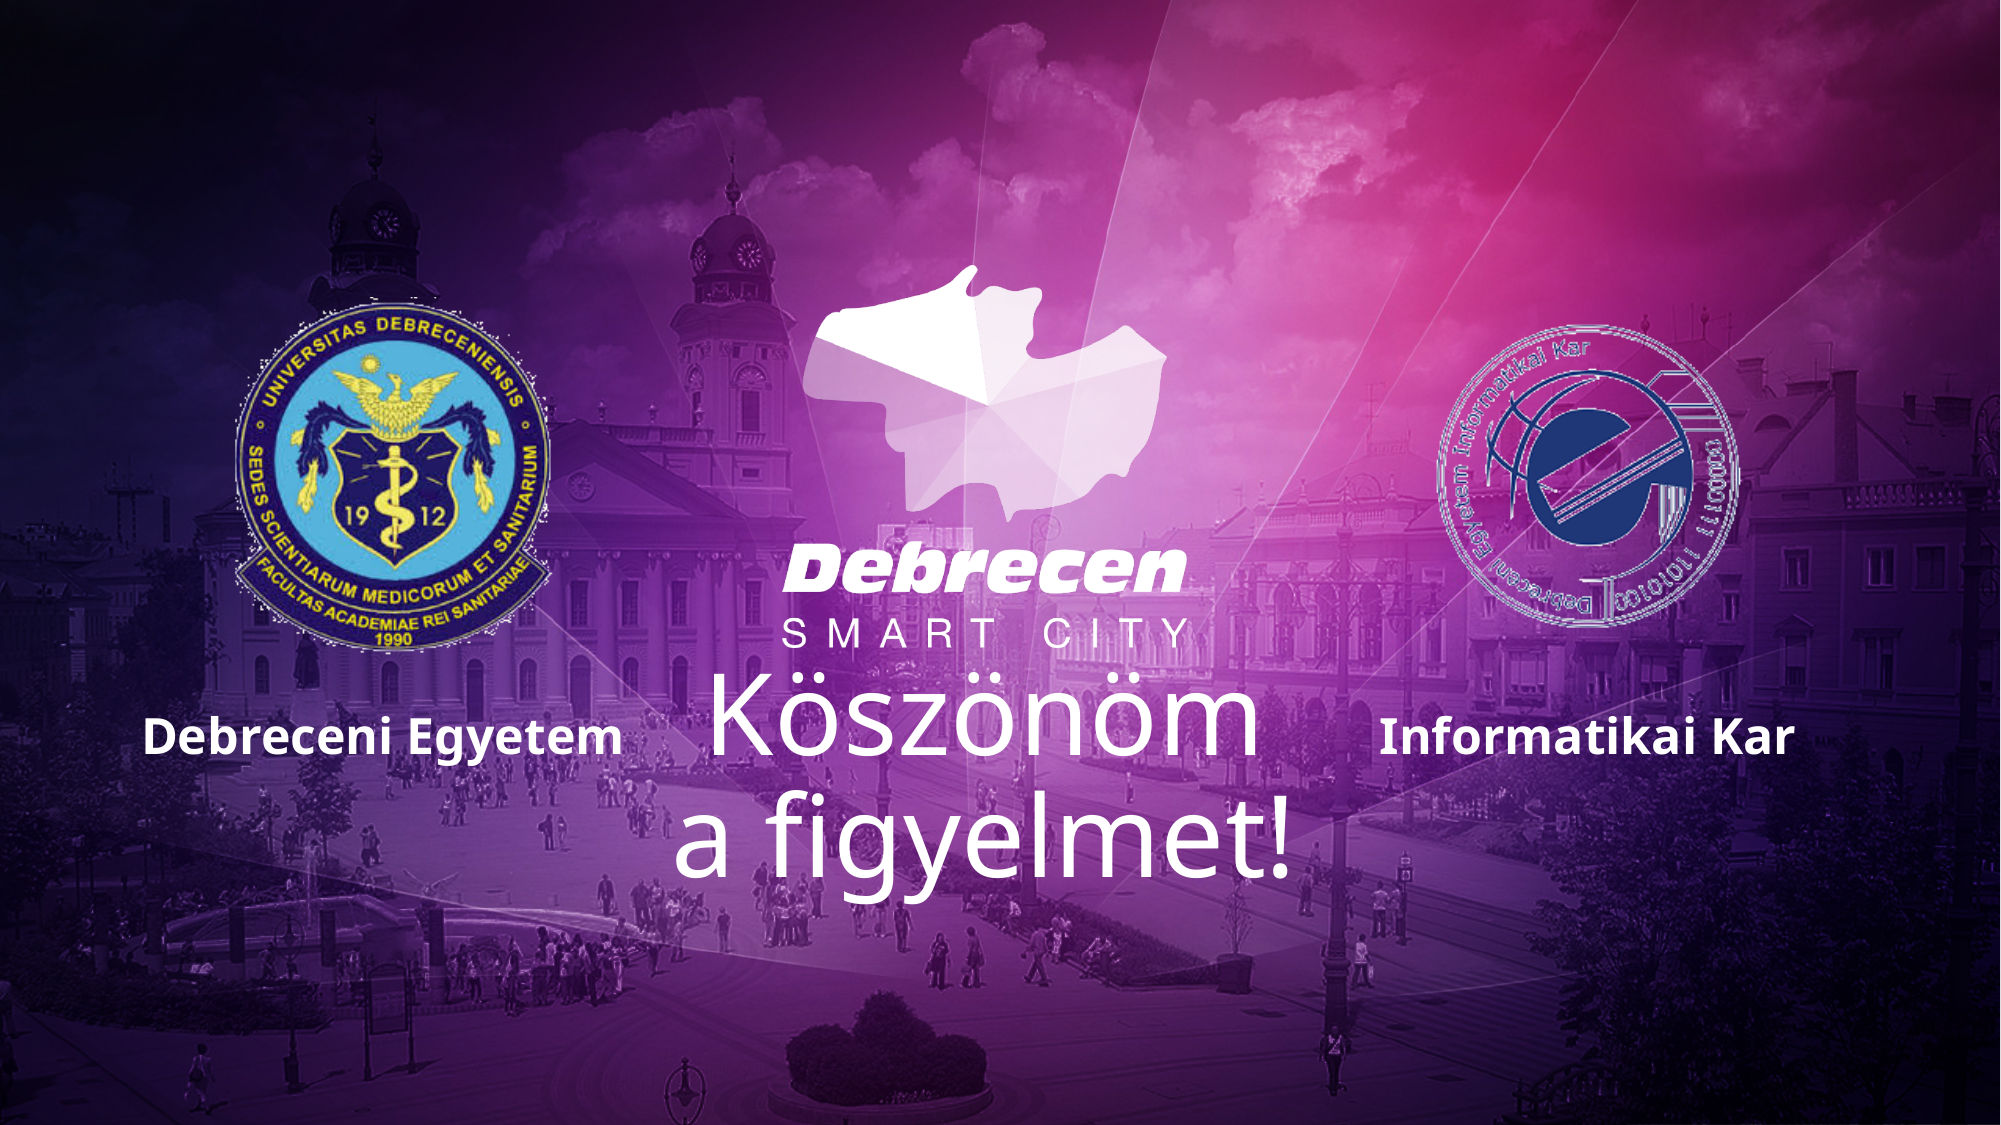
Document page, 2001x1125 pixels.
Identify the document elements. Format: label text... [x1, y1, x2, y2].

picture [0, 0, 2001, 1125]
text_box Informatikai Kar [1213, 696, 1964, 772]
text_box Debreceni Egyetem [84, 696, 682, 772]
title Köszönöm a figyelmet! [150, 647, 1819, 1047]
